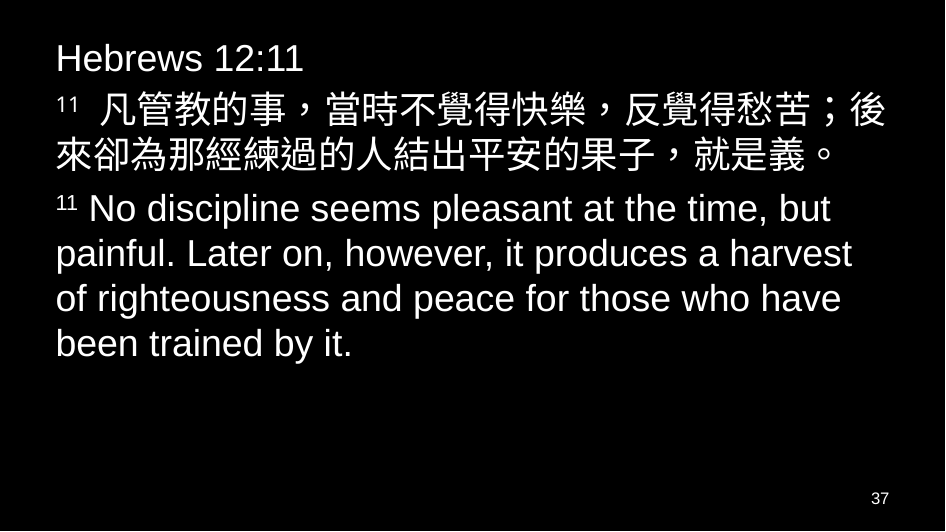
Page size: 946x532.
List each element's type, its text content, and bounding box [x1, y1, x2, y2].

slide_number 37 [677, 483, 899, 522]
list Hebrews 12:11 11 凡管教的事，當時不覺得快樂，反覺得愁苦；後來卻為那經練過的人結出平安的果子，就是義。 11 No discipline seems pleasant at the time, but painful. Later on, however, it produces a harvest of righteousness and peace for those who have been trained by it. [46, 29, 899, 475]
